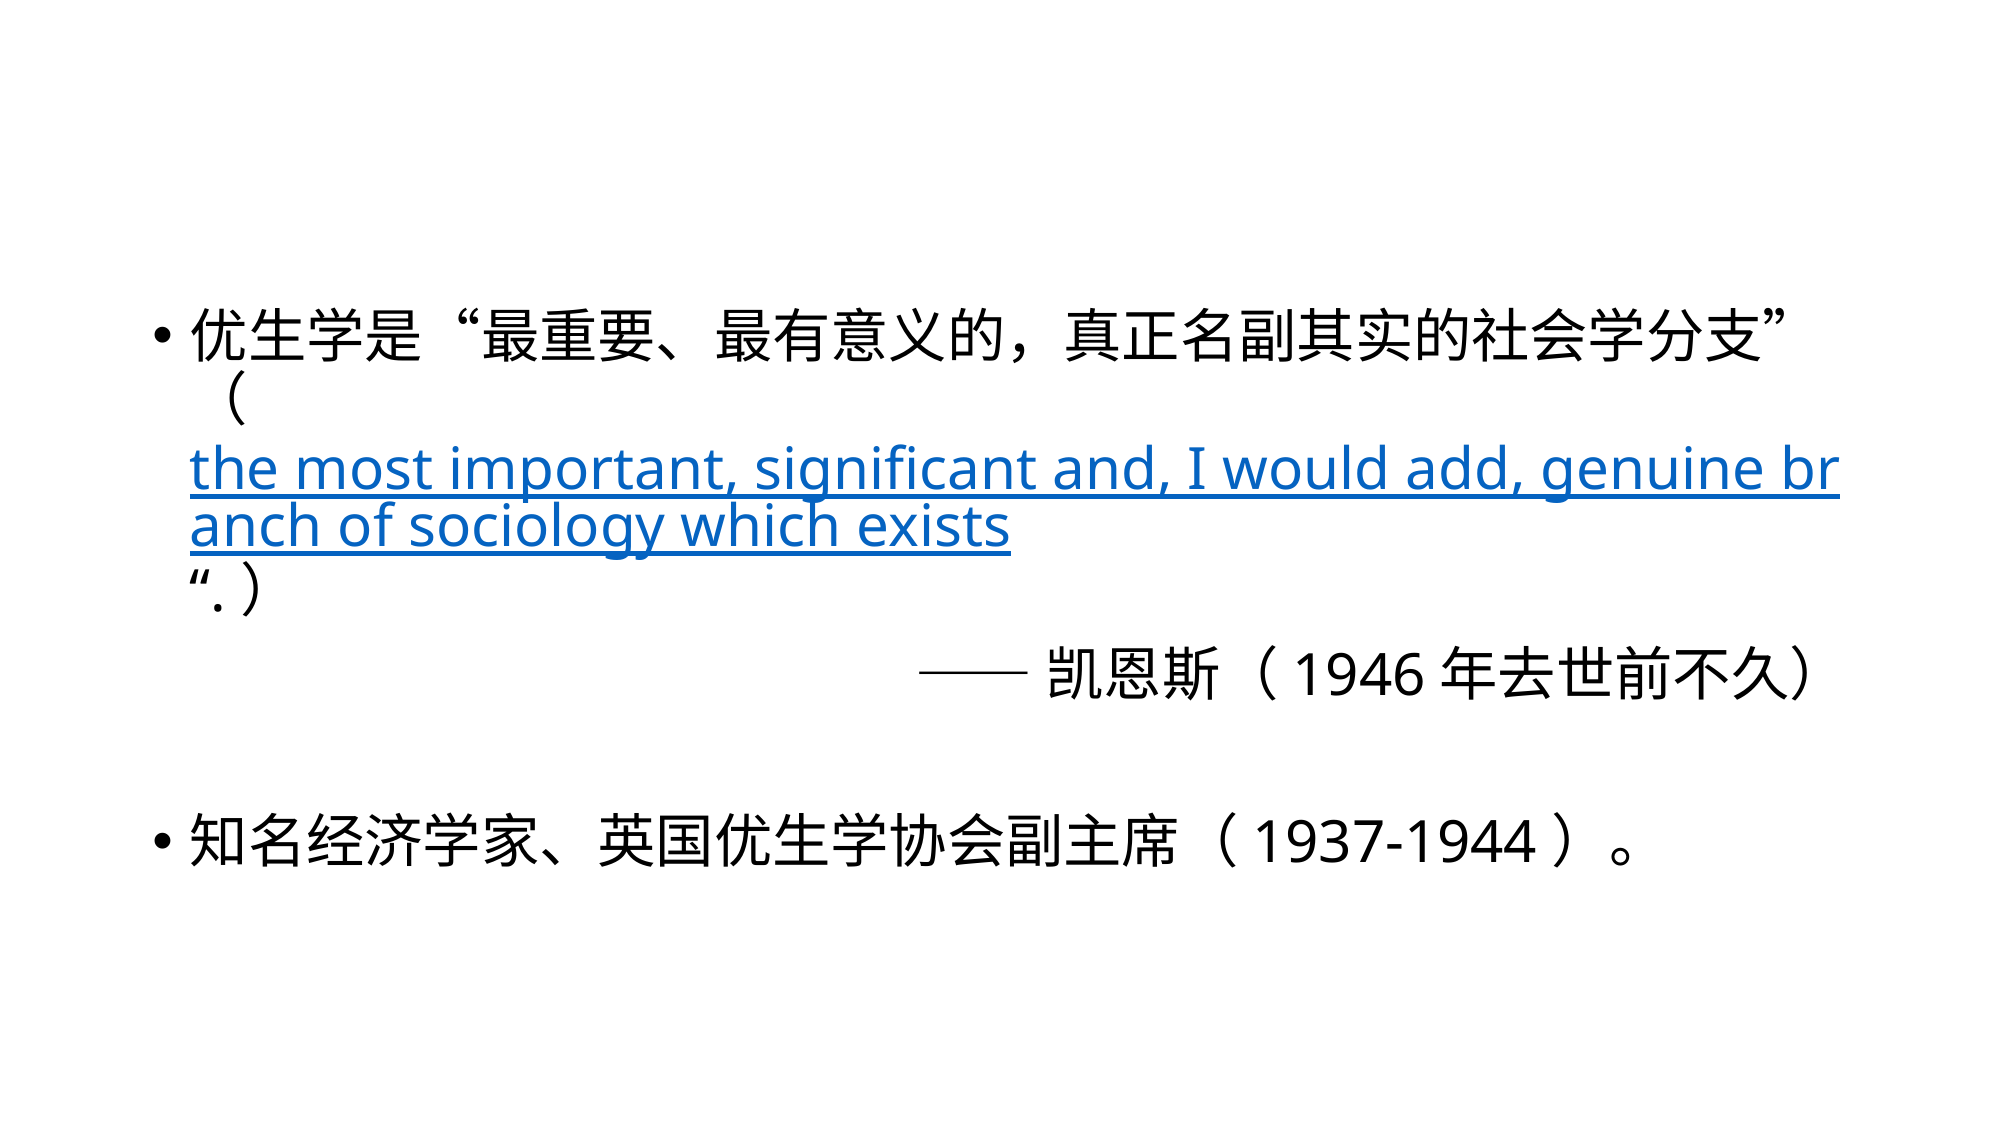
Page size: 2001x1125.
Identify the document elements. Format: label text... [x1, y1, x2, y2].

list 优生学是“最重要、最有意义的，真正名副其实的社会学分支”（the most important, significant and, I would add, genuine branch of sociology which exists“.） ——凯恩斯（1946年去世前不久） 知名经济学家、英国优生学协会副主席（1937-1944）。 [137, 299, 1863, 1014]
